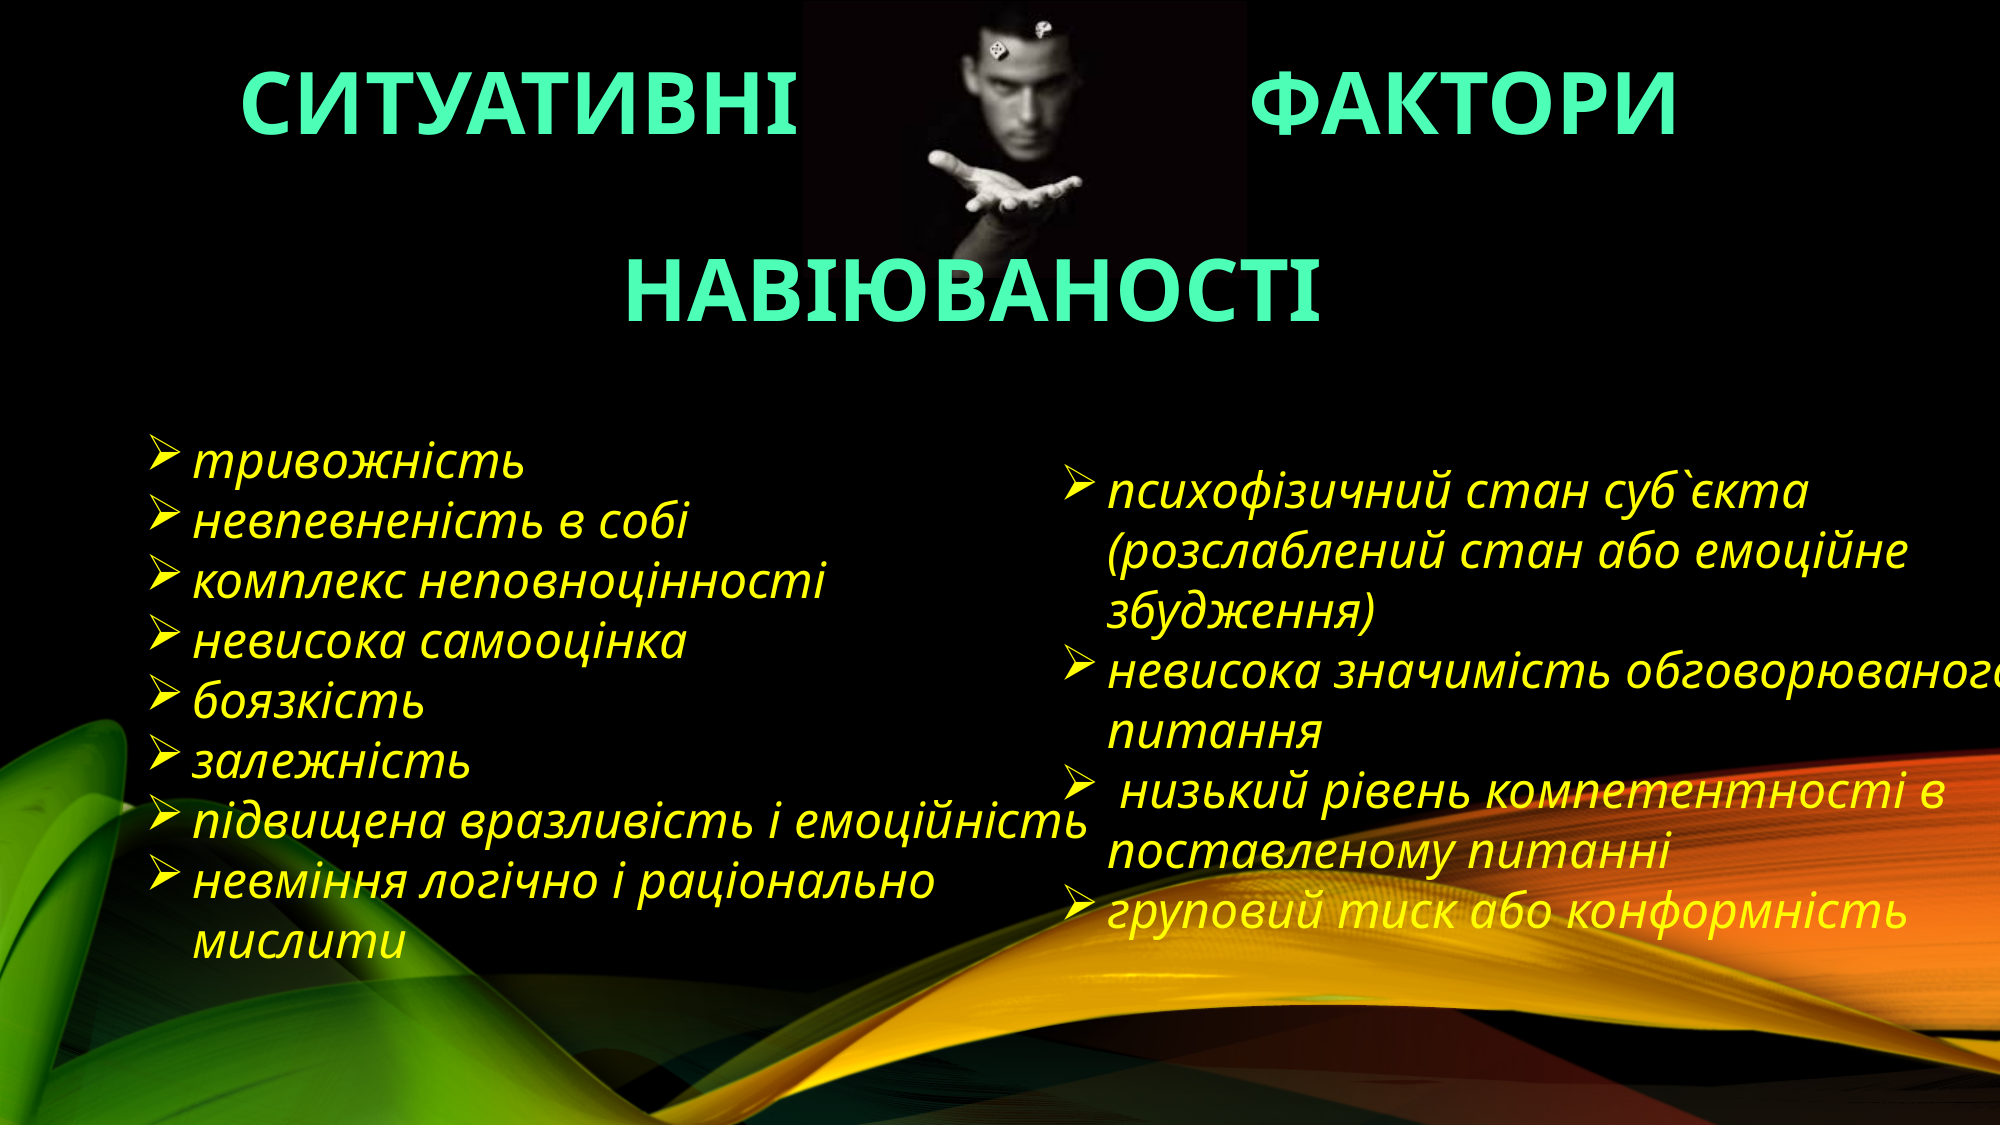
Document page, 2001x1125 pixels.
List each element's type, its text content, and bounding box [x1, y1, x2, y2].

text_box психофізичний стан суб`єкта (розслаблений стан або емоційне збудження) невисока значимість обговорюваного питання низький рівень компетентності в поставленому питанні груповий тиск або конформність [1045, 451, 2000, 947]
text_box тривожність невпевненість в собі комплекс неповноцінності невисока самооцінка боязкість залежність підвищена вразливість і емоційність невміння логічно і раціонально мислити [130, 421, 1131, 976]
title СИТУАТИВНІ ФАКТОРИ НАВІЮВАНОСТІ [110, 50, 1835, 350]
picture [0, 717, 2000, 1125]
picture [802, 1, 1248, 279]
